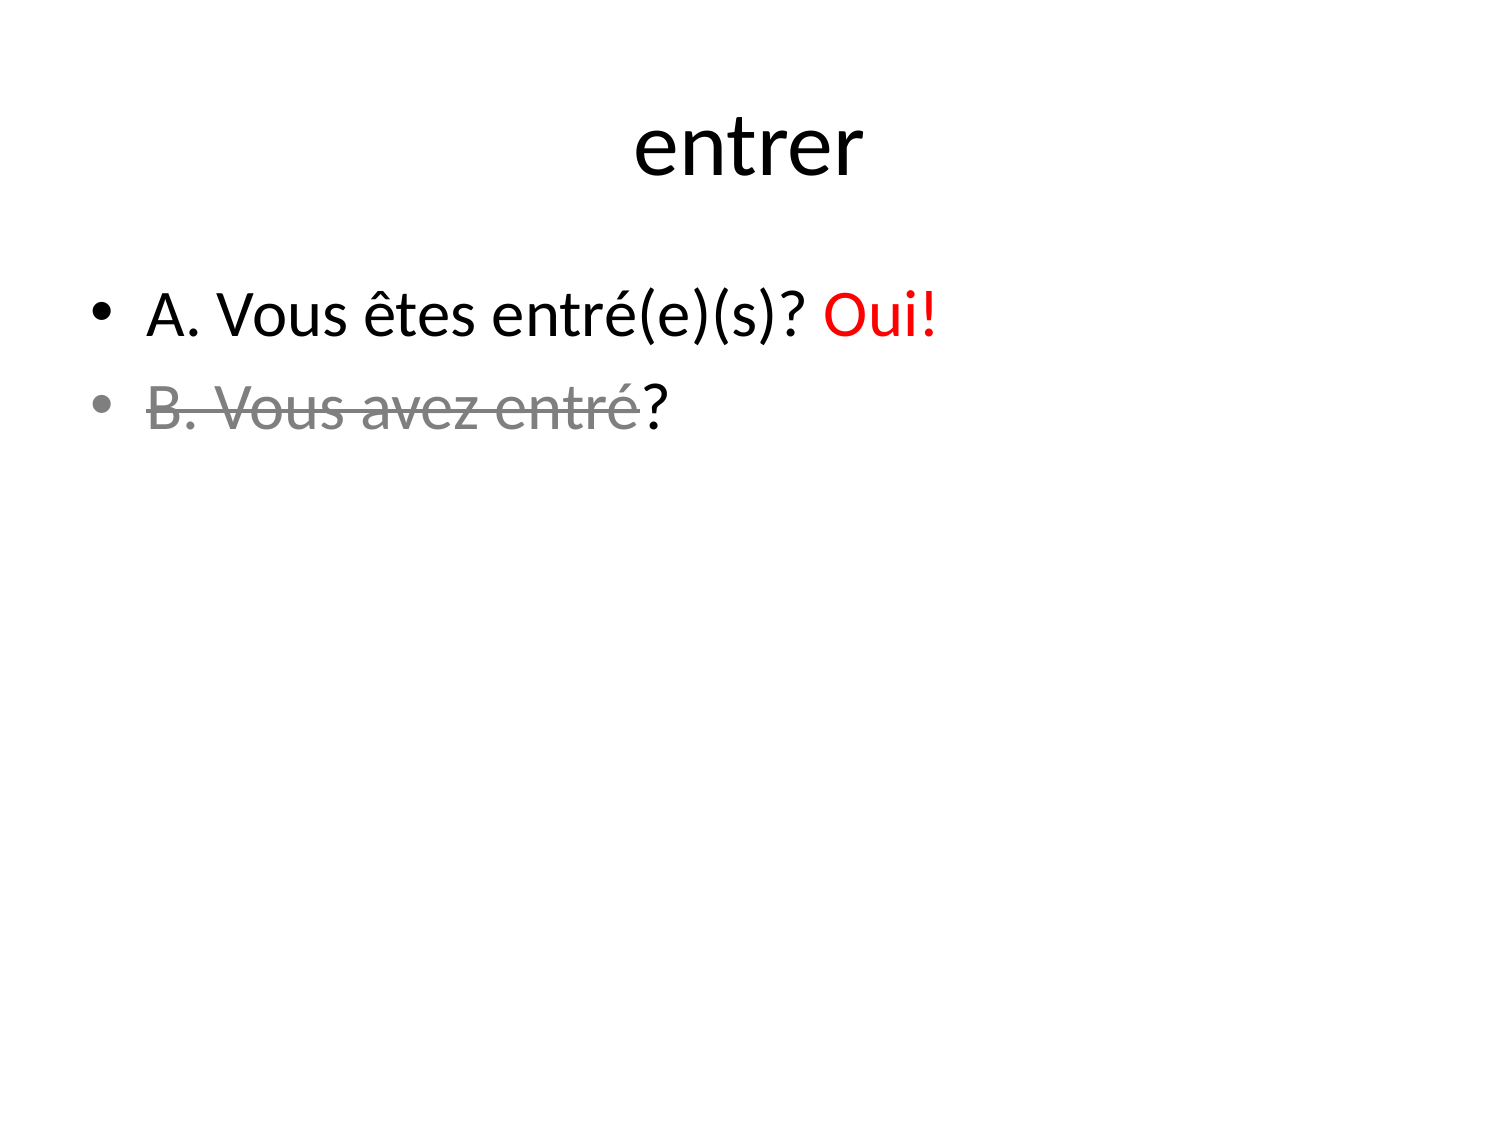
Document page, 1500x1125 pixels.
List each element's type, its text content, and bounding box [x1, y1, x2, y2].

list A. Vous êtes entré(e)(s)? Oui! B. Vous avez entré? [75, 262, 1425, 1005]
title entrer [75, 45, 1425, 233]
